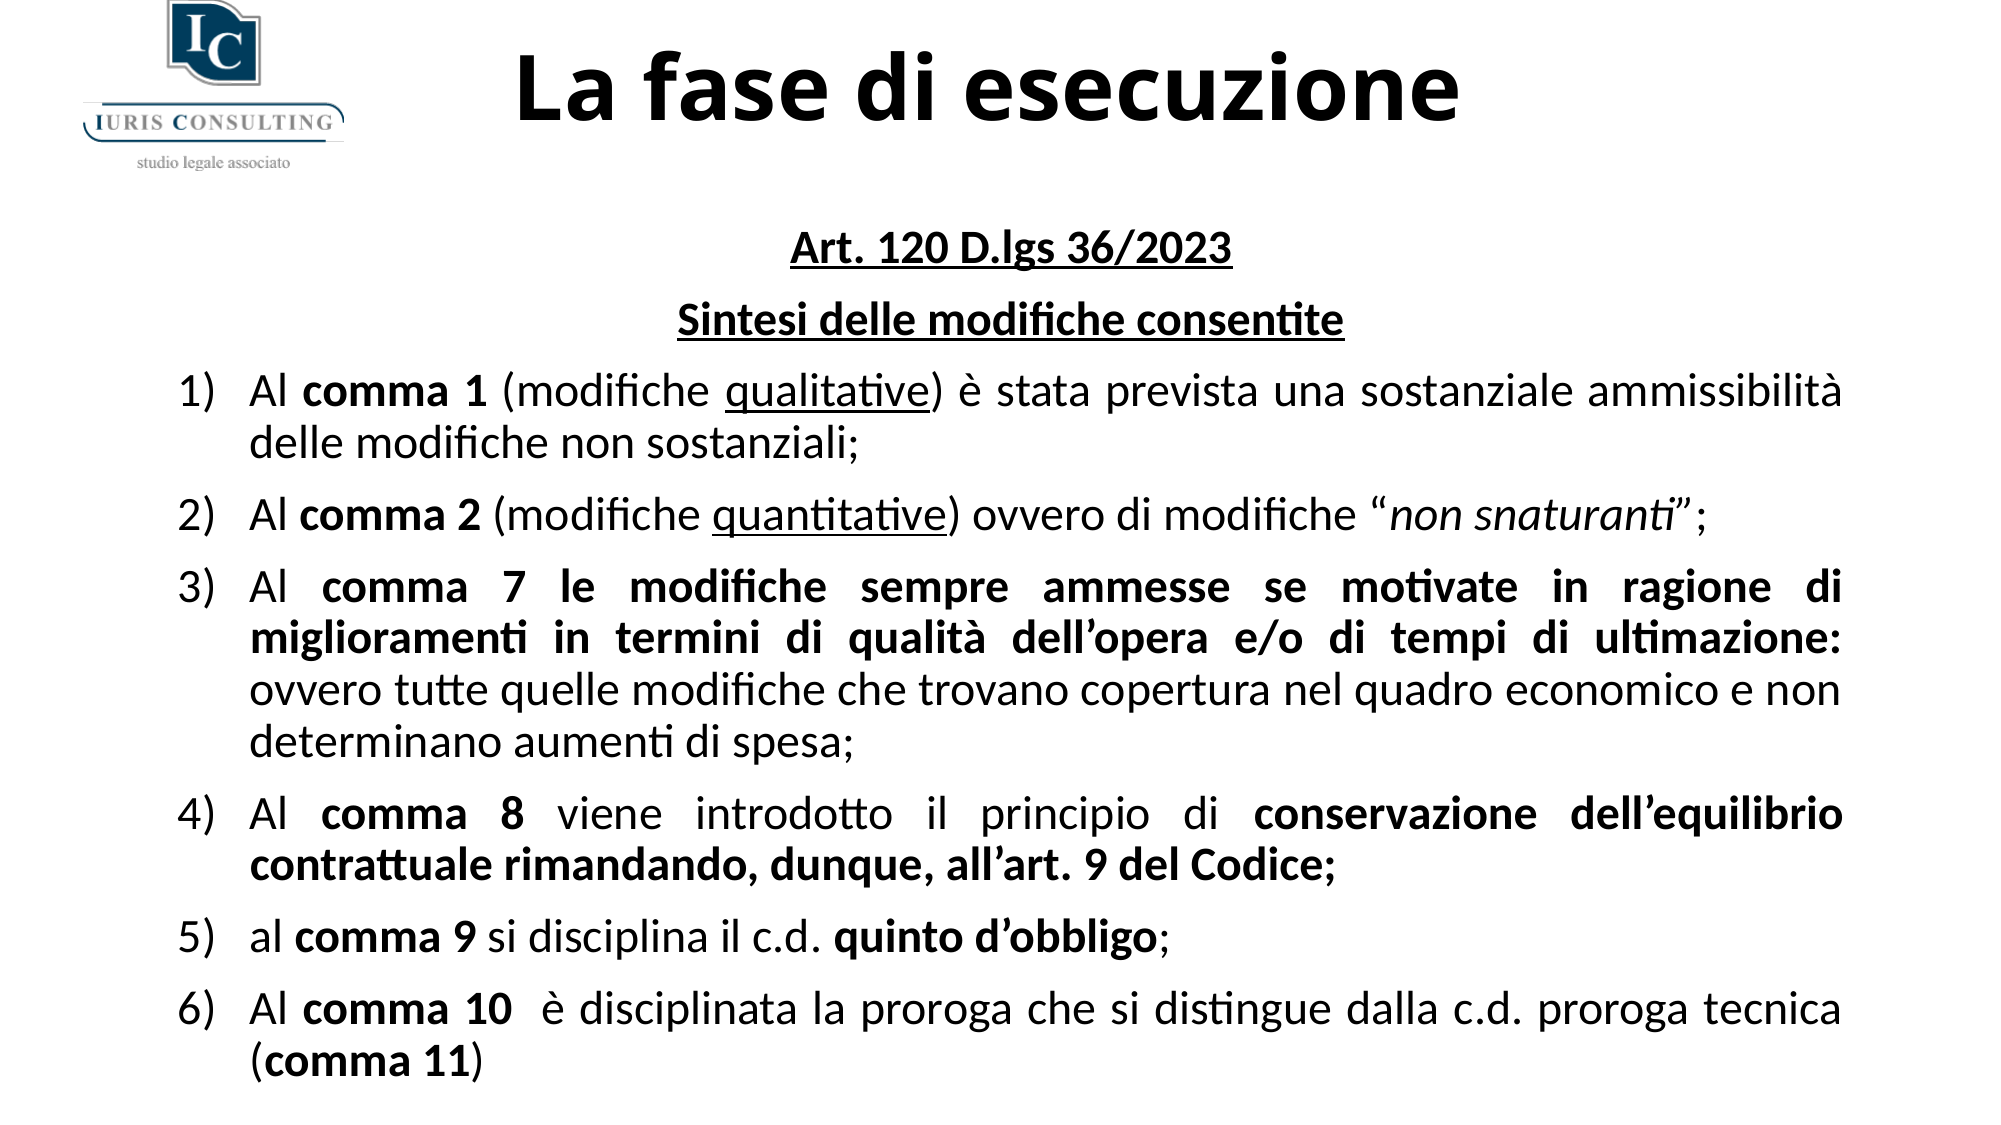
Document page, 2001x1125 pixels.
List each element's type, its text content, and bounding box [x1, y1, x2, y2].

list Art. 120 D.lgs 36/2023 Sintesi delle modifiche consentite Al comma 1 (modifiche qualitative) è stata prevista una sostanziale ammissibilità delle modifiche non sostanziali; Al comma 2 (modifiche quantitative) ovvero di modifiche “non snaturanti”; Al comma 7 le modifiche sempre ammesse se motivate in ragione di miglioramenti in termini di qualità dell’opera e/o di tempi di ultimazione: ovvero tutte quelle modifiche che trovano copertura nel quadro economico e non determinano aumenti di spesa; Al comma 8 viene introdotto il principio di conservazione dell’equilibrio contrattuale rimandando, dunque, all’art. 9 del Codice; al comma 9 si disciplina il c.d. quinto d’obbligo; Al comma 10 è disciplinata la proroga che si distingue dalla c.d. proroga tecnica (comma 11) [162, 214, 1860, 1095]
title La fase di esecuzione [344, 34, 1863, 148]
picture [83, 0, 344, 171]
